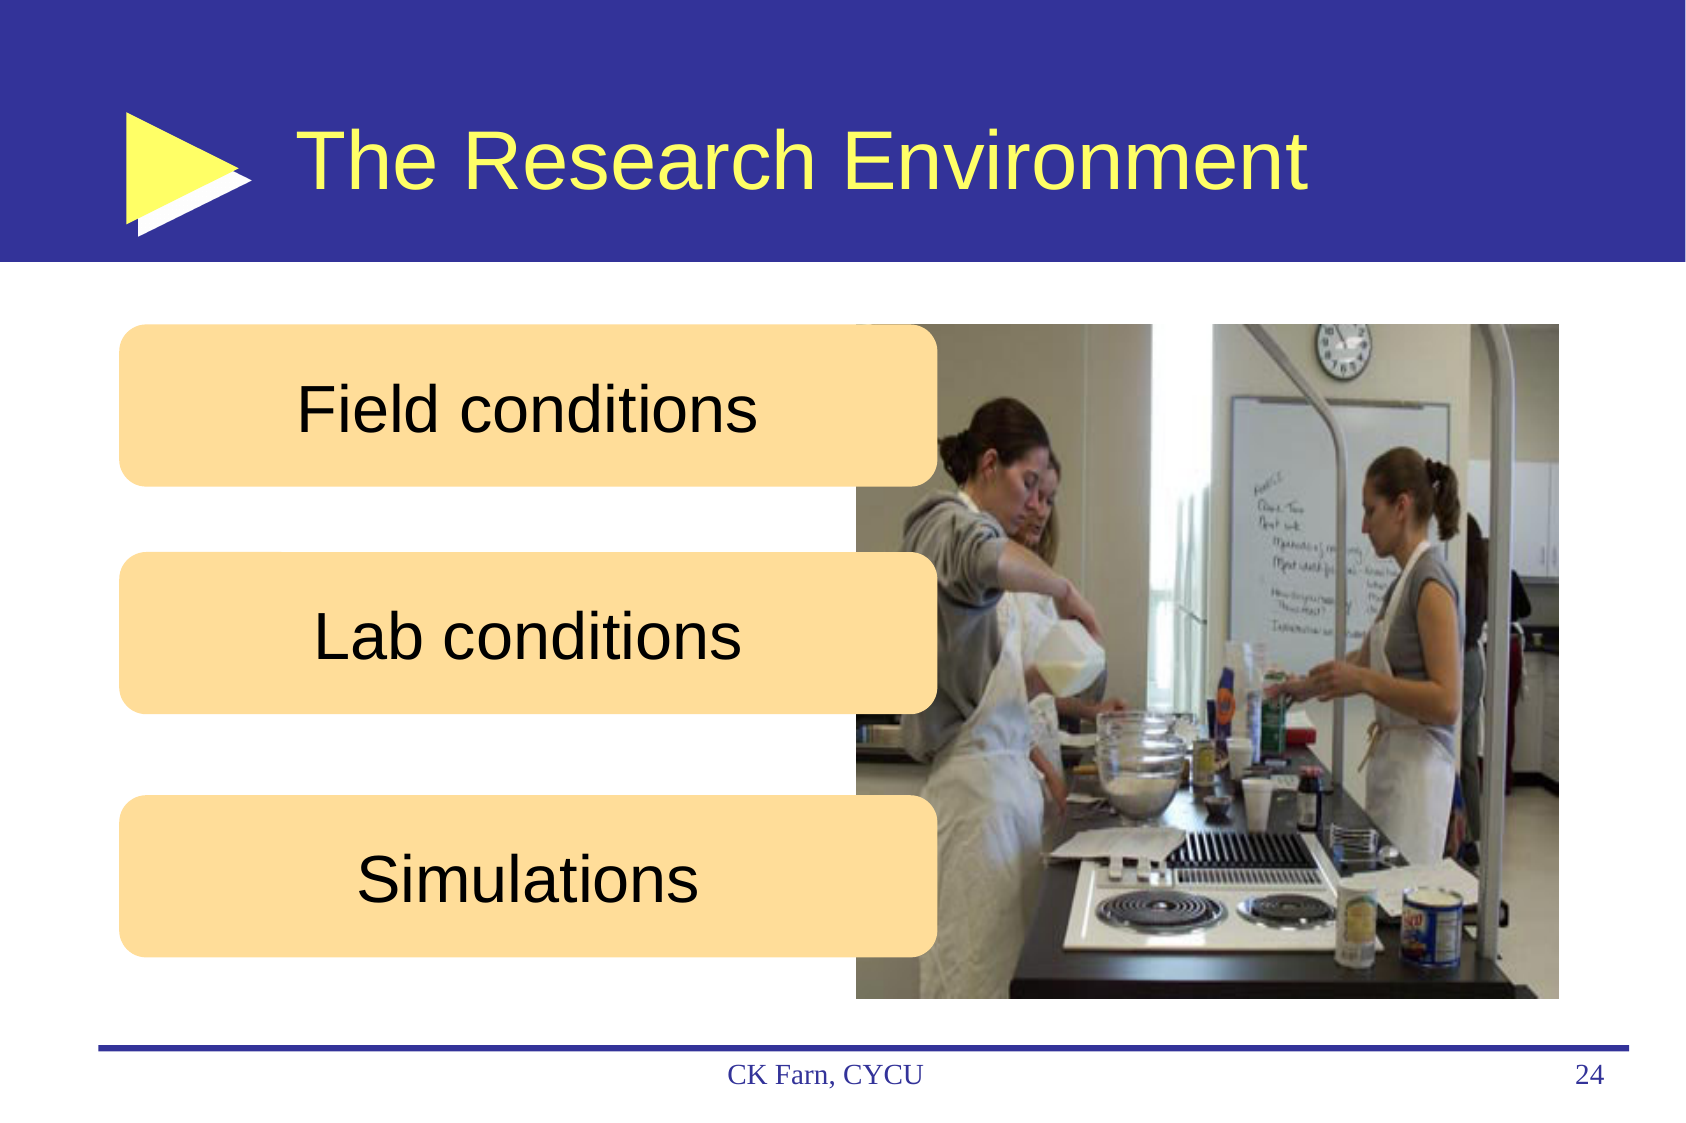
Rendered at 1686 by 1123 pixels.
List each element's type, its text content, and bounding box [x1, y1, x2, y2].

slide_number 24 [1267, 1048, 1620, 1123]
text_box Field conditions [119, 324, 853, 487]
footer CK Farn, CYCU [559, 1048, 1093, 1123]
title The Research Environment [280, 62, 1559, 250]
text_box Lab conditions [119, 551, 850, 715]
text_box Simulations [119, 795, 850, 958]
picture [855, 324, 1560, 999]
